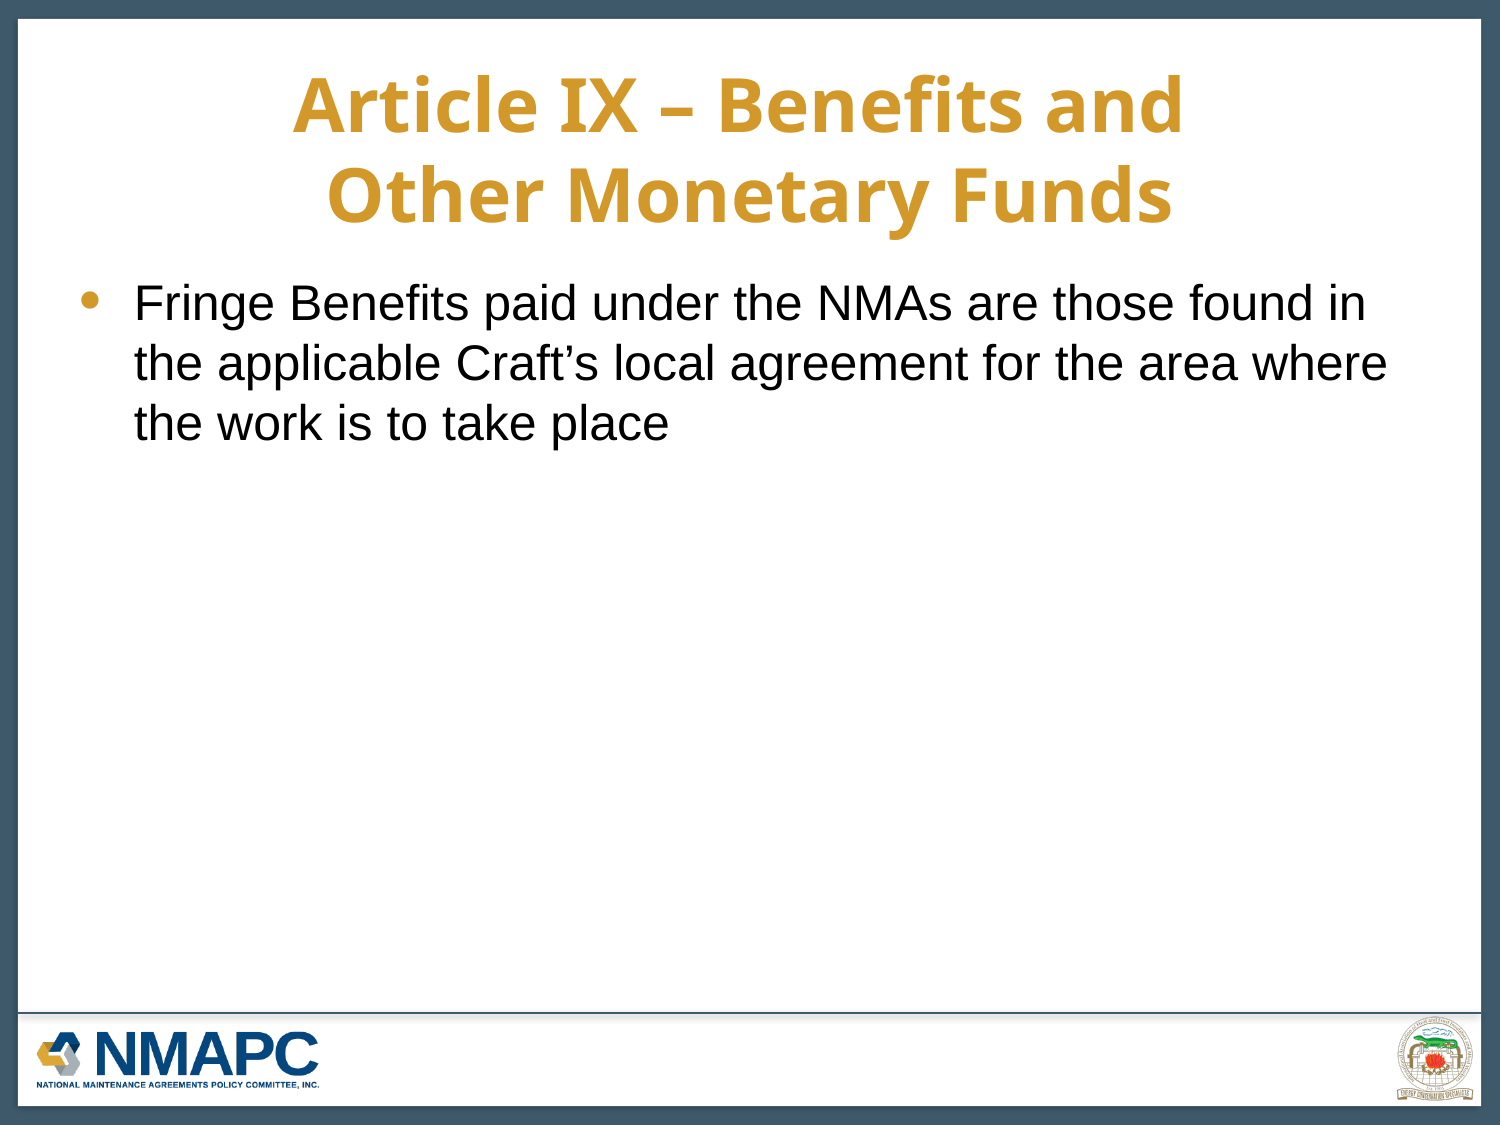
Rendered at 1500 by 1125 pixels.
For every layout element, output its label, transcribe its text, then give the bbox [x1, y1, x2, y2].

picture [1388, 1012, 1482, 1107]
picture [35, 1028, 320, 1092]
title Article IX – Benefits and Other Monetary Funds [75, 50, 1425, 225]
list Fringe Benefits paid under the NMAs are those found in the applicable Craft’s local agreement for the area where the work is to take place [62, 262, 1450, 963]
